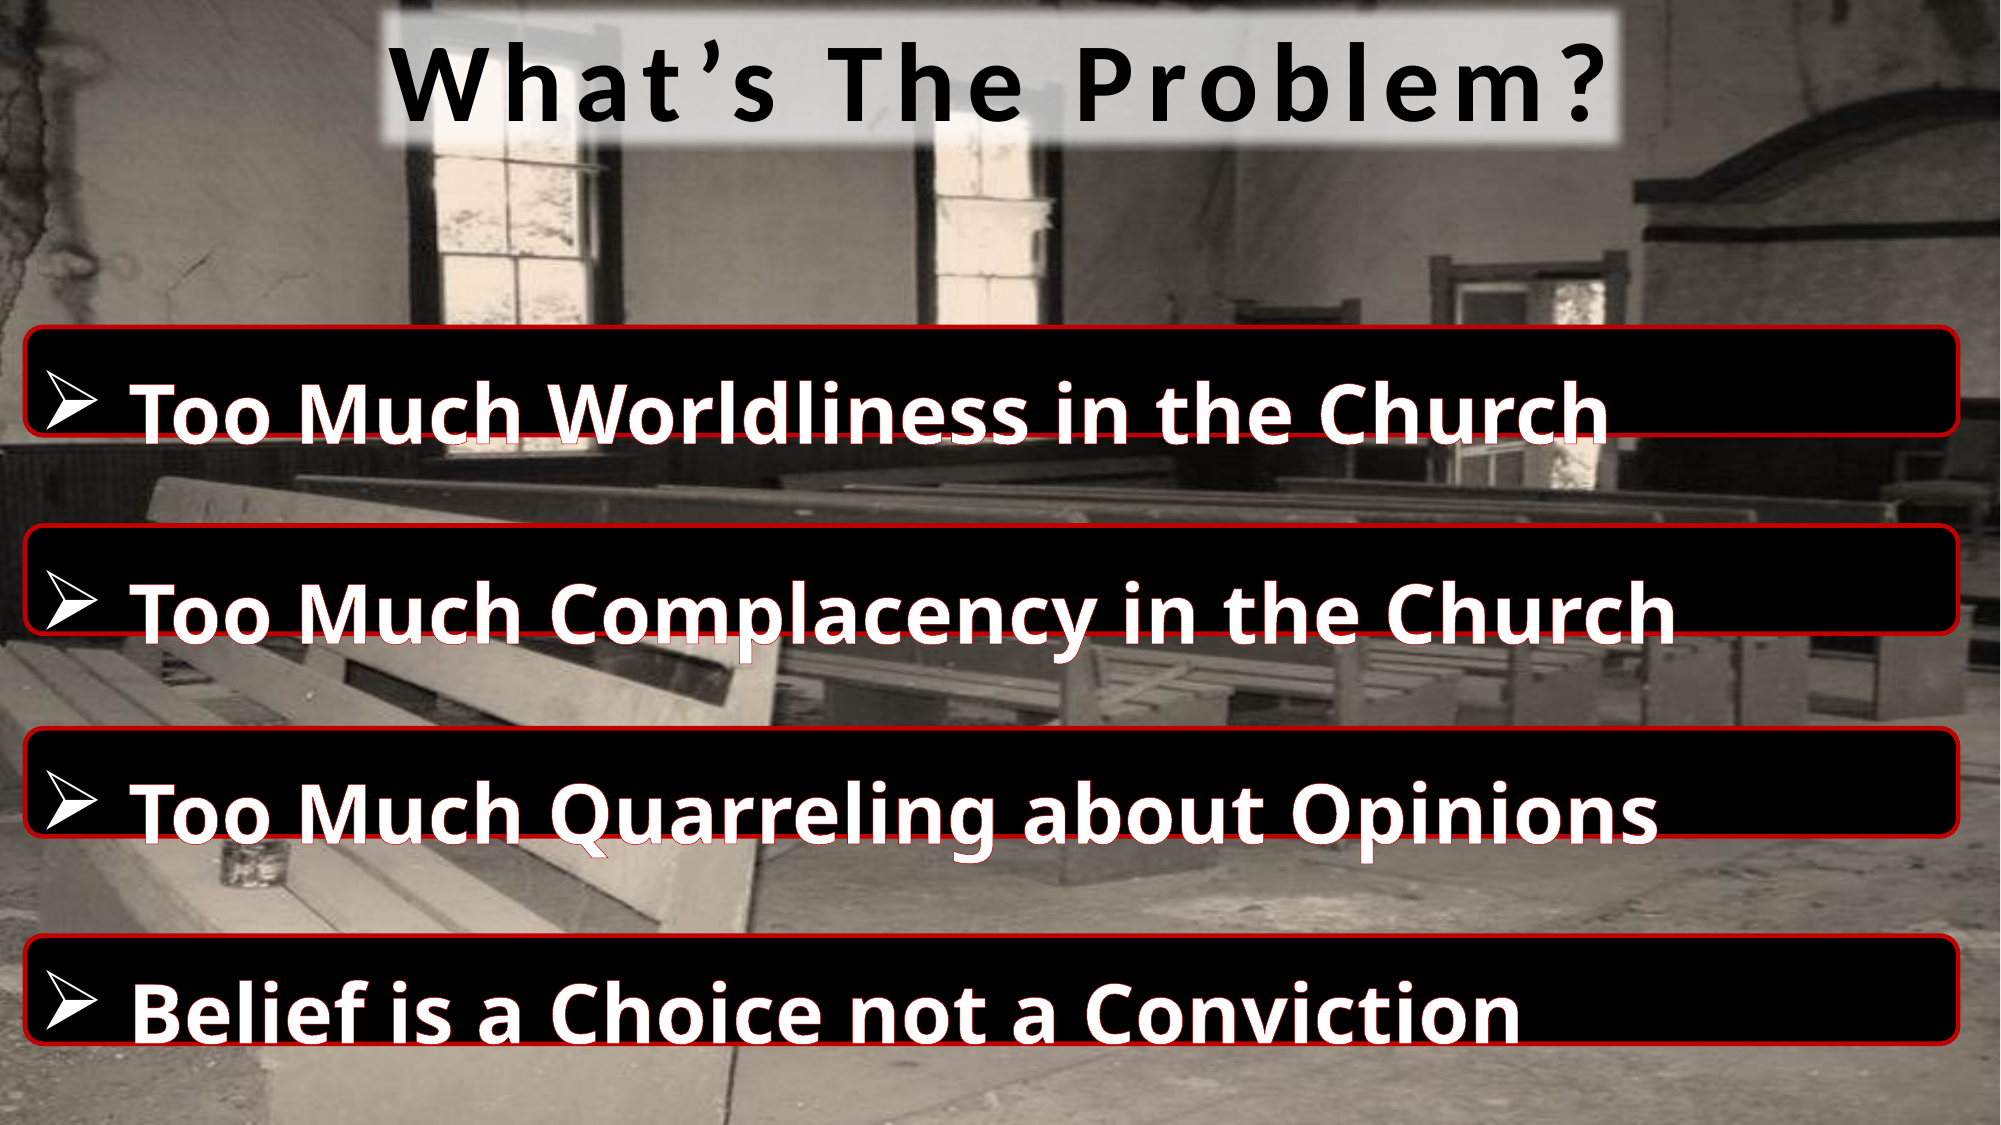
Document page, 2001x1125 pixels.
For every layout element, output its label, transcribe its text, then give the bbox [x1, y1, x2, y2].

text_box Too Much Worldliness in the Church Too Much Complacency in the Church Too Much Quarreling about Opinions Belief is a Choice not a Conviction [24, 253, 1975, 1068]
text_box What’s The Problem? [393, 21, 1611, 135]
picture [0, 0, 2001, 1125]
